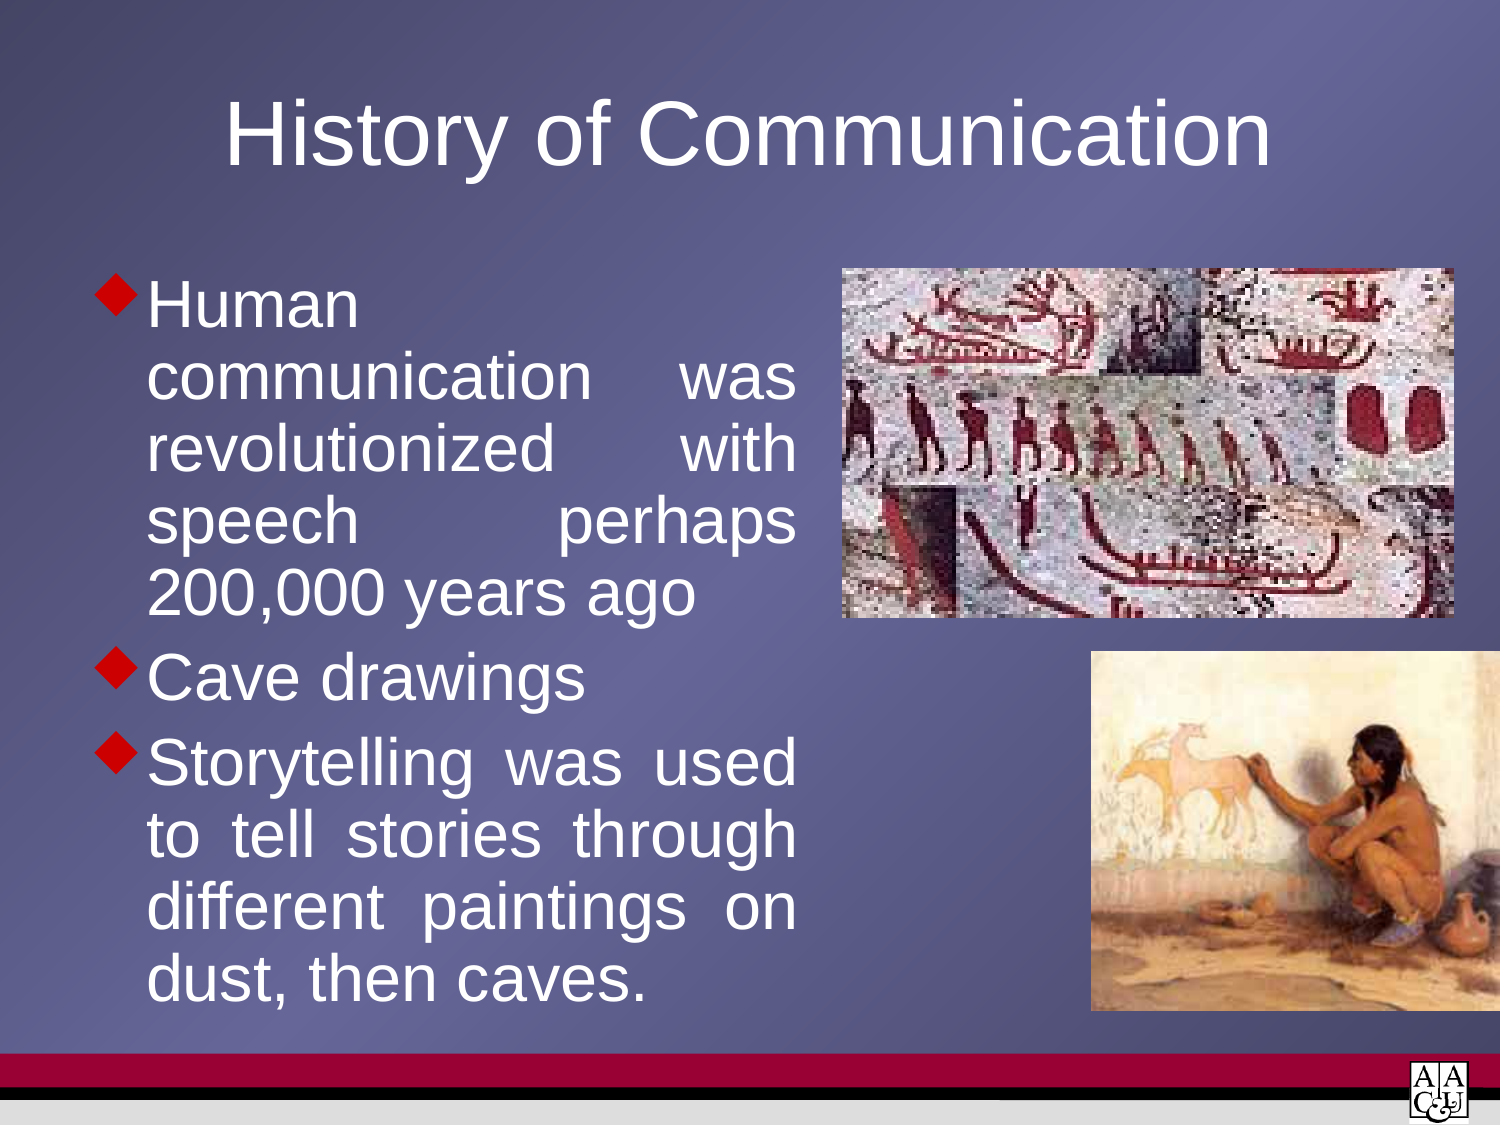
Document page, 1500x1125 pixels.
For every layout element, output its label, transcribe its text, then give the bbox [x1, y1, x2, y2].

picture [1409, 1060, 1469, 1124]
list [1090, 651, 1500, 1011]
picture [842, 268, 1454, 618]
list Human communication was revolutionized with speech perhaps 200,000 years ago Cave drawings Storytelling was used to tell stories through different paintings on dust, then caves. [74, 262, 815, 1006]
title History of Communication [74, 44, 1425, 233]
